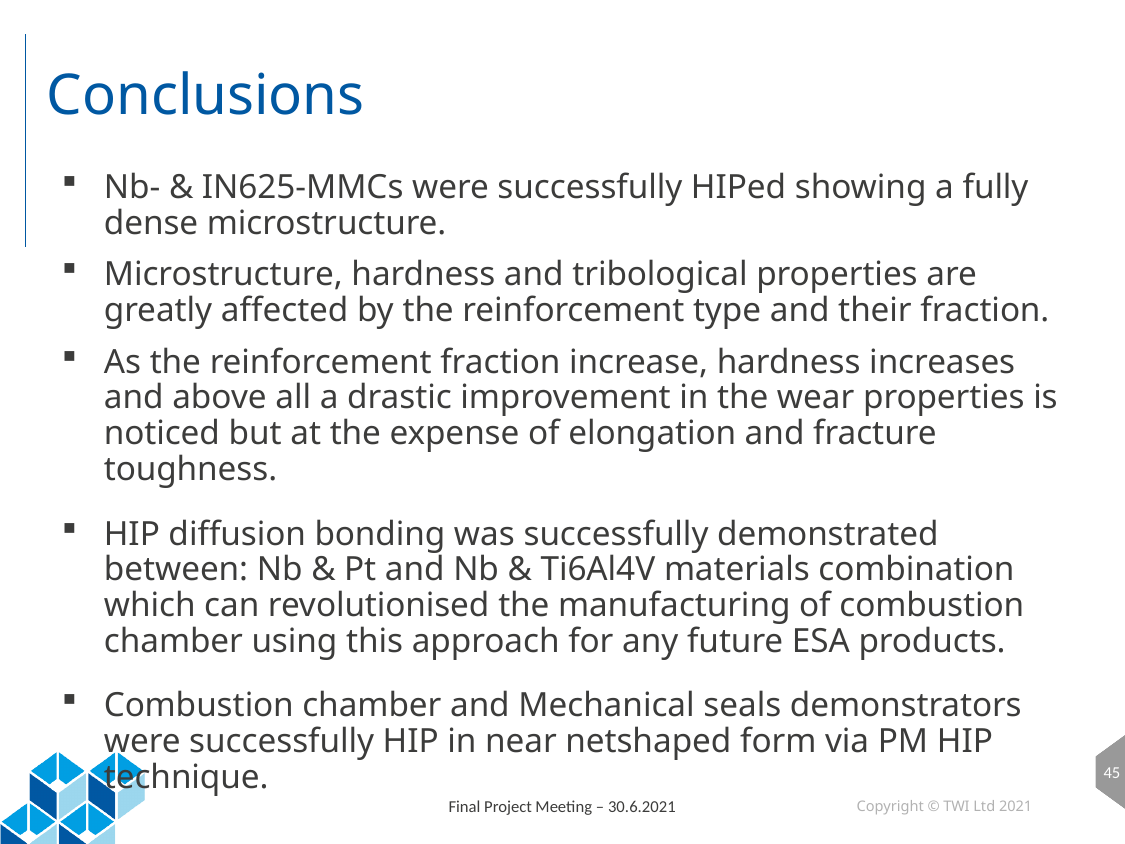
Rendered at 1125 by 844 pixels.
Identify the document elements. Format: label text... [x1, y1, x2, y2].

picture [0, 709, 192, 844]
title Conclusions [46, 55, 1077, 138]
list Nb- & IN625-MMCs were successfully HIPed showing a fully dense microstructure. Microstructure, hardness and tribological properties are greatly affected by the reinforcement type and their fraction. As the reinforcement fraction increase, hardness increases and above all a drastic improvement in the wear properties is noticed but at the expense of elongation and fracture toughness. HIP diffusion bonding was successfully demonstrated between: Nb & Pt and Nb & Ti6Al4V materials combination which can revolutionised the manufacturing of combustion chamber using this approach for any future ESA products. Combustion chamber and Mechanical seals demonstrators were successfully HIP in near netshaped form via PM HIP technique. [46, 161, 1077, 756]
